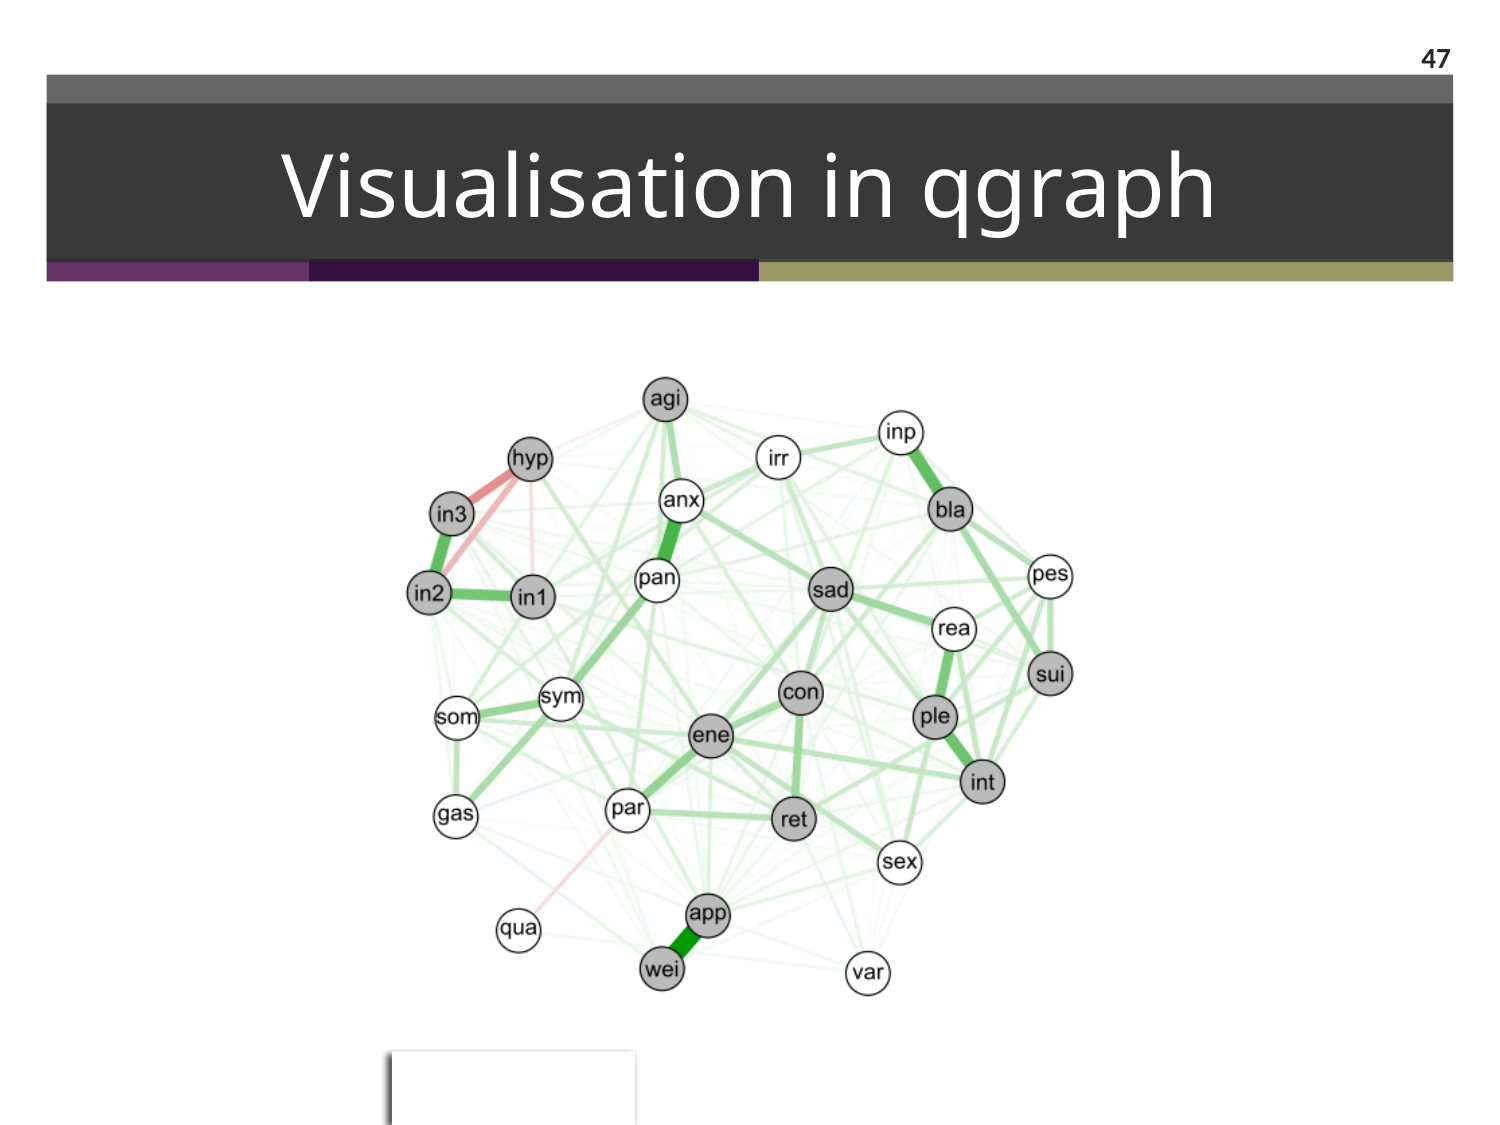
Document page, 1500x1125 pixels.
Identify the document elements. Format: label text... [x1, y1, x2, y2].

slide_number 47 [1362, 27, 1466, 87]
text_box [391, 349, 1098, 1125]
title Visualisation in qgraph [46, 103, 1454, 263]
